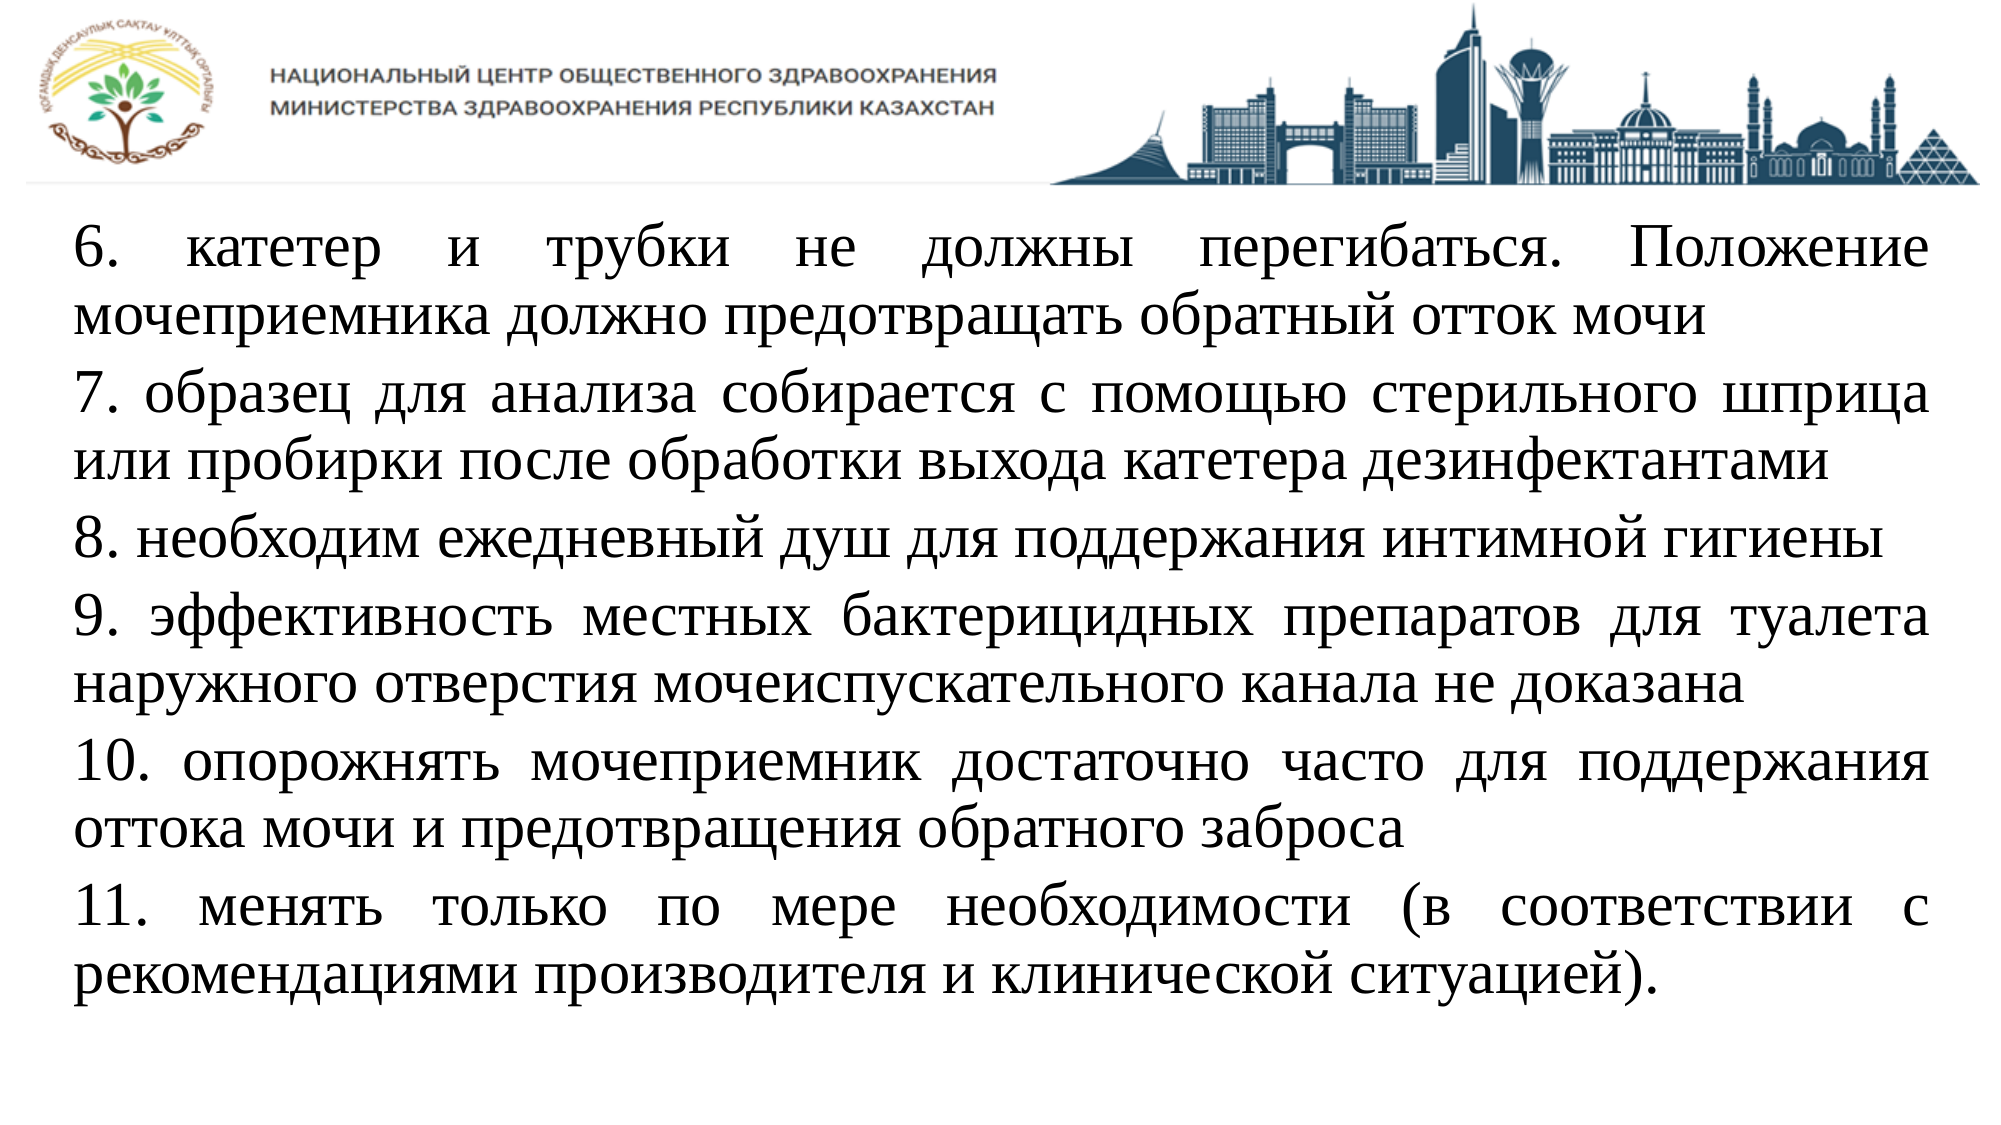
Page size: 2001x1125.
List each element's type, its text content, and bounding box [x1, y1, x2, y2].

picture [26, 2, 1980, 206]
list 6. катетер и трубки не должны перегибаться. Положение мочеприемника должно предотвращать обратный отток мочи 7. образец для анализа собирается с помощью стерильного шприца или пробирки после обработки выхода катетера дезинфектантами 8. необходим ежедневный душ для поддержания интимной гигиены 9. эффективность местных бактерицидных препаратов для туалета наружного отверстия мочеиспускательного канала не доказана 10. опорожнять мочеприемник достаточно часто для поддержания оттока мочи и предотвращения обратного заброса 11. менять только по мере необходимости (в соответствии с рекомендациями производителя и клинической ситуацией). [58, 206, 1948, 1103]
